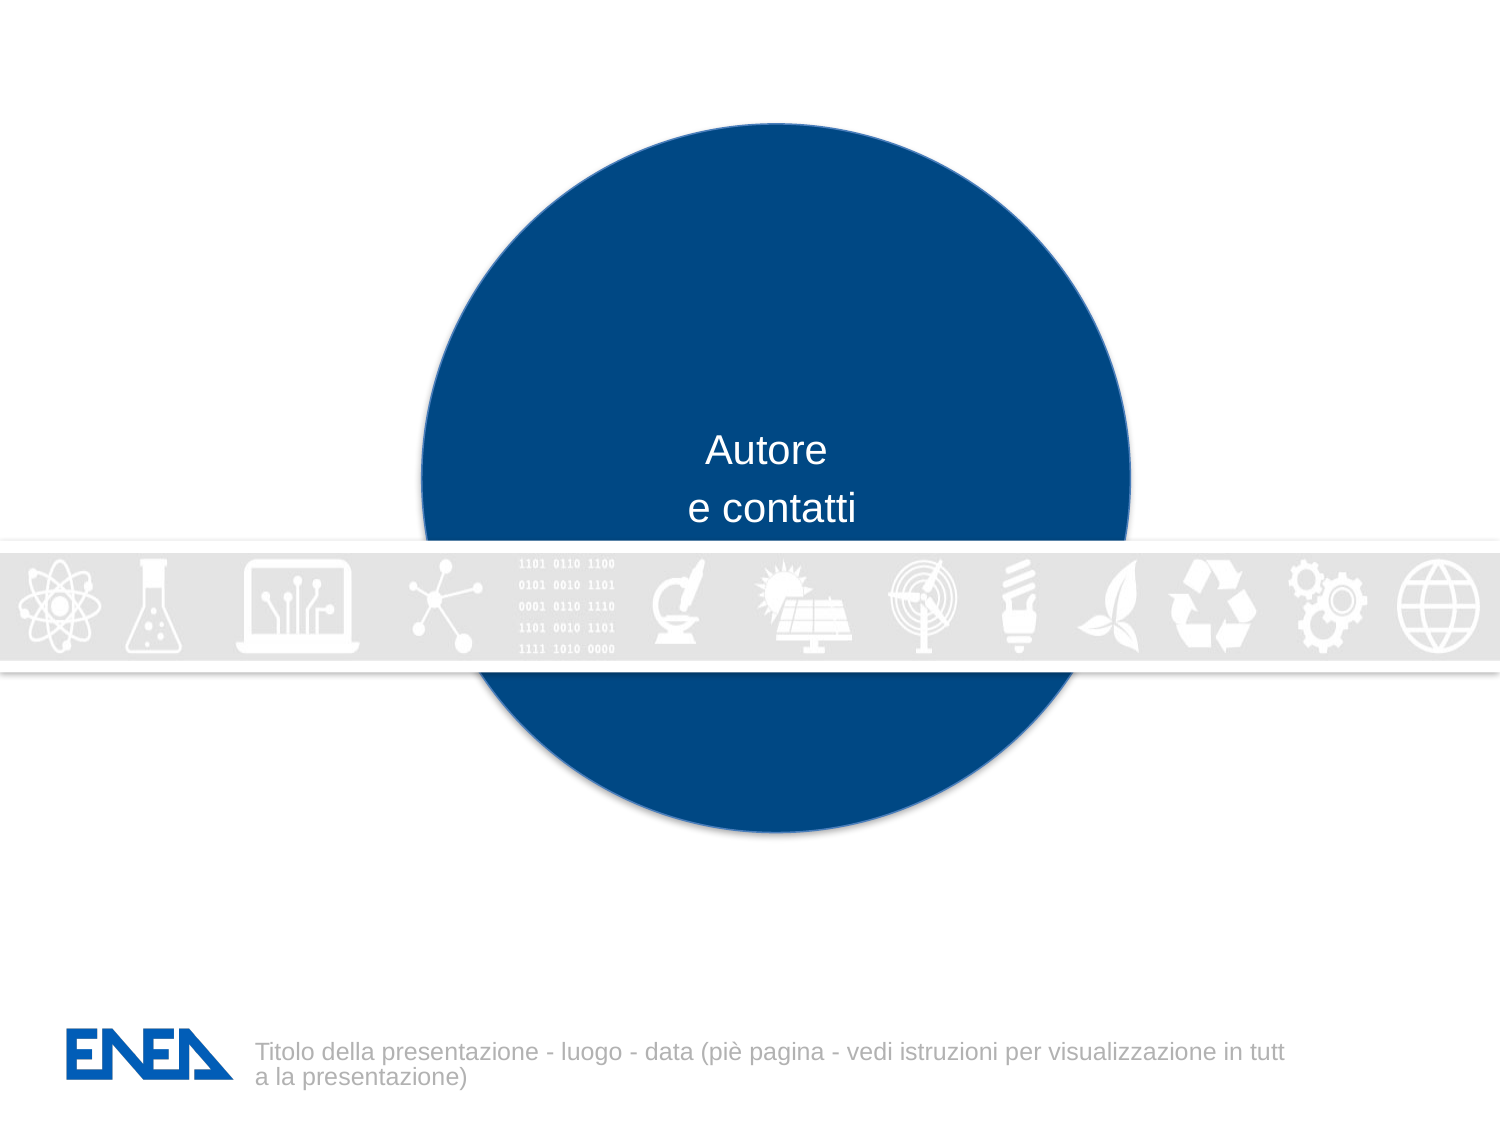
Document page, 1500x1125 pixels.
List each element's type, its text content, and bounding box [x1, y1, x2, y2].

footer Titolo della presentazione - luogo - data (piè pagina - vedi istruzioni per visualizzazione in tutta la presentazione) [239, 1021, 1303, 1081]
picture [0, 553, 1500, 661]
list Autore e contatti [468, 412, 1076, 539]
picture [46, 1008, 254, 1100]
